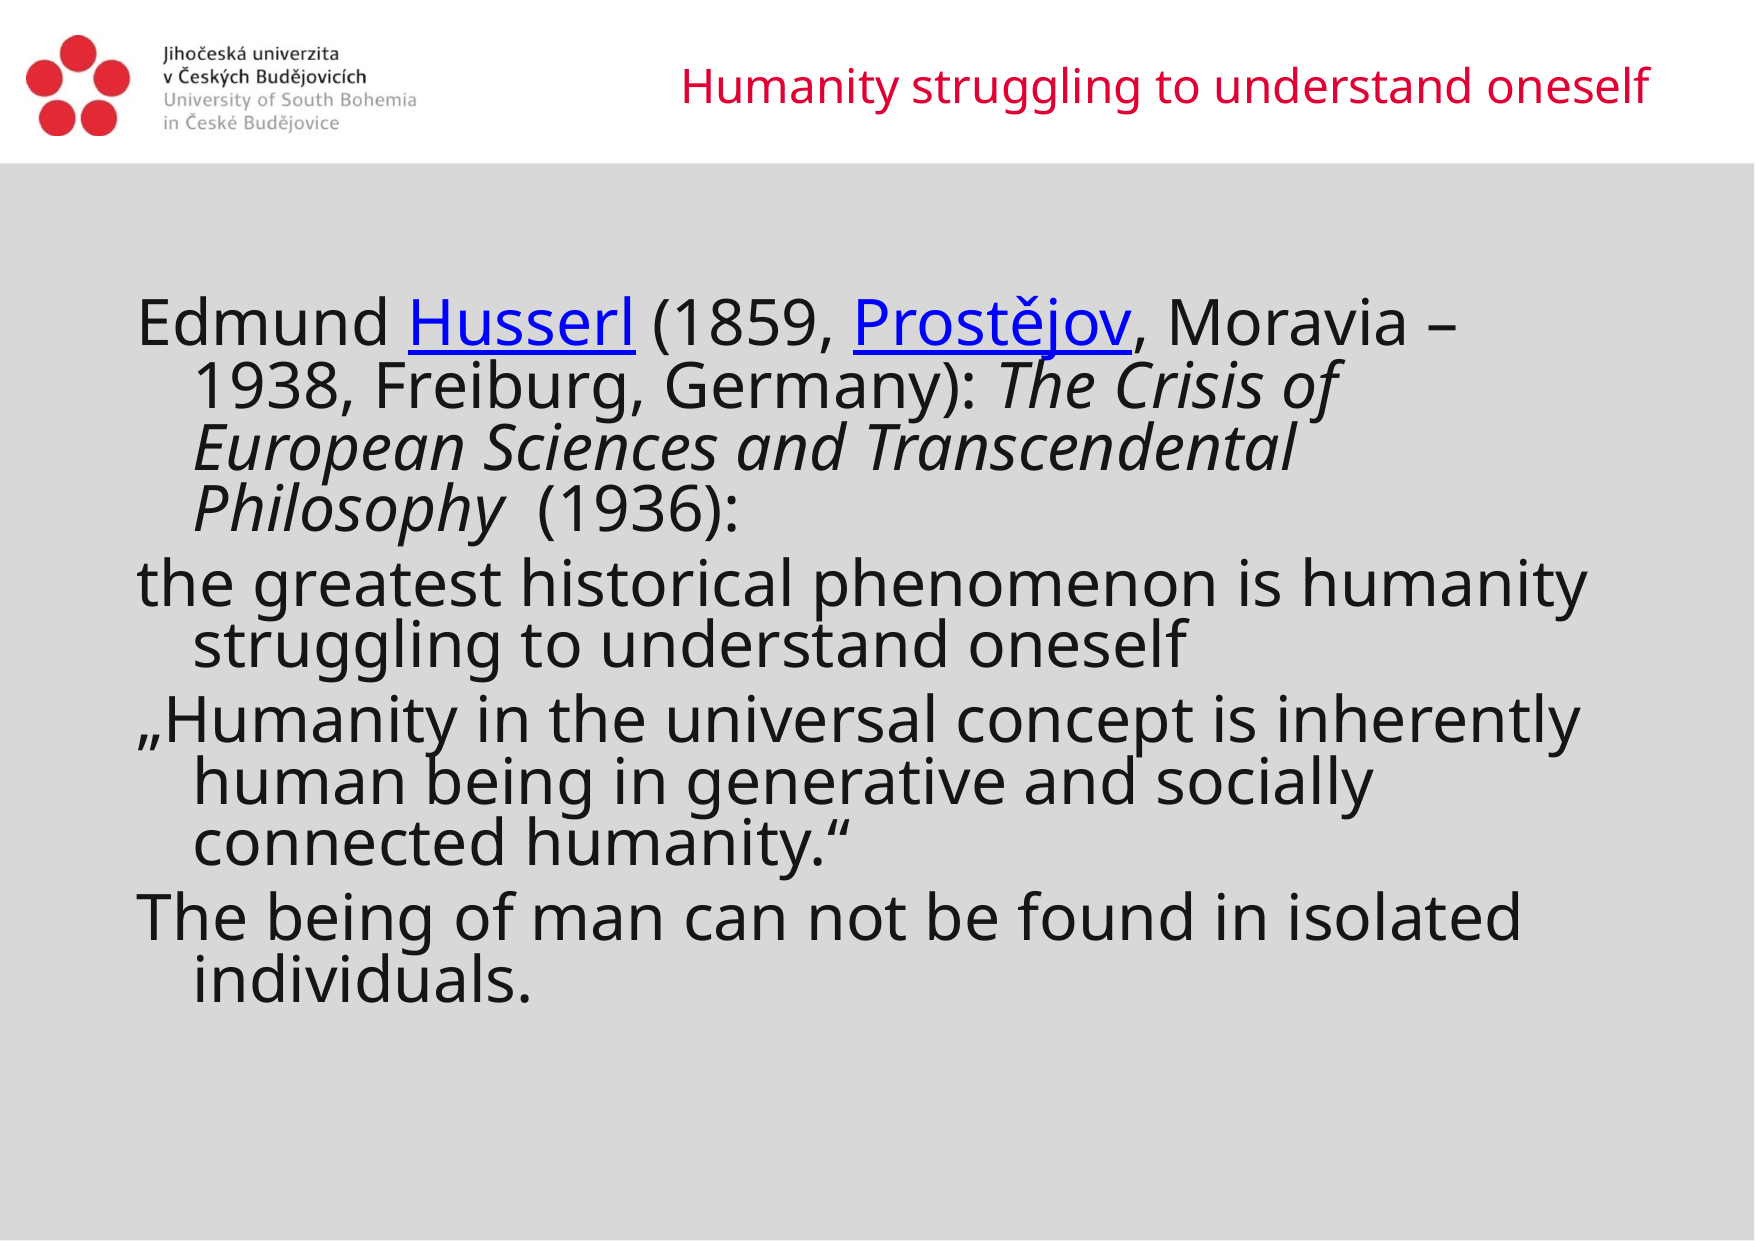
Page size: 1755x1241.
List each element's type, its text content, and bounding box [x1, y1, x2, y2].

list Edmund Husserl (1859, Prostějov, Moravia – 1938, Freiburg, Germany): The Crisis of European Sciences and Transcendental Philosophy (1936): the greatest historical phenomenon is humanity struggling to understand oneself „Humanity in the universal concept is inherently human being in generative and socially connected humanity.“ The being of man can not be found in isolated individuals. [121, 281, 1611, 1241]
picture [26, 35, 417, 136]
title Humanity struggling to understand oneself [448, 29, 1667, 139]
